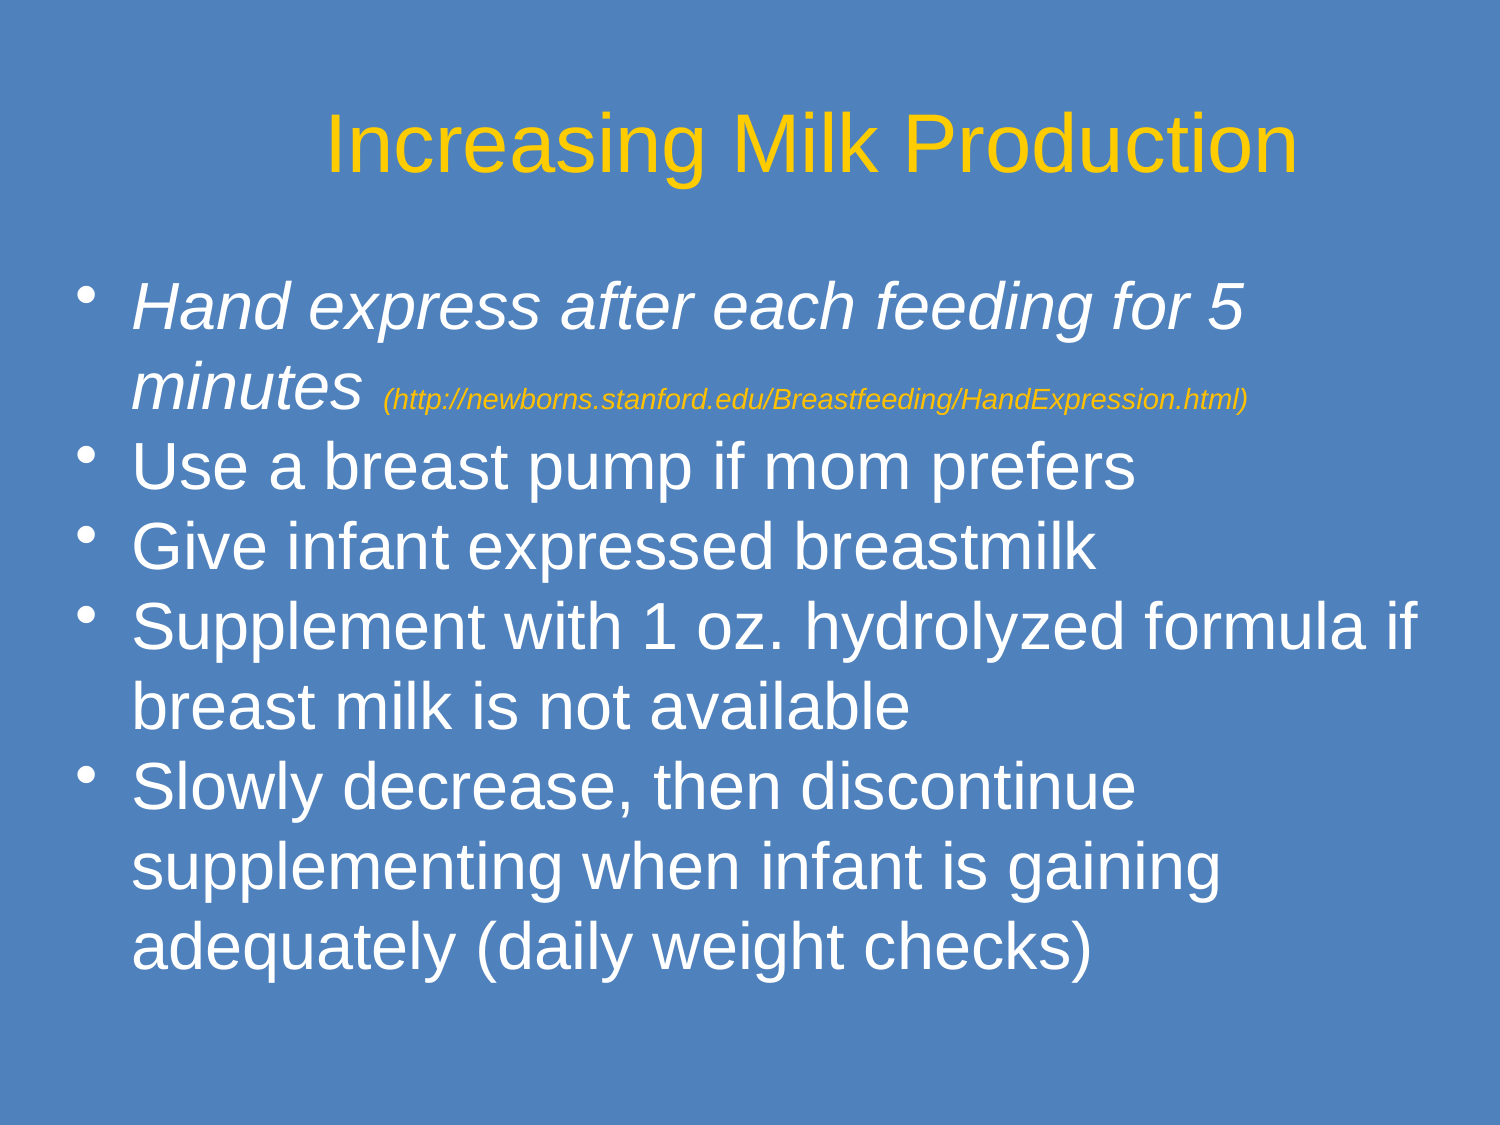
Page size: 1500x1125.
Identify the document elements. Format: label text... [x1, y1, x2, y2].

list Hand express after each feeding for 5 minutes (http://newborns.stanford.edu/Breastfeeding/HandExpression.html) Use a breast pump if mom prefers Give infant expressed breastmilk Supplement with 1 oz. hydrolyzed formula if breast milk is not available Slowly decrease, then discontinue supplementing when infant is gaining adequately (daily weight checks) [74, 261, 1426, 1006]
title Increasing Milk Production [199, 44, 1426, 234]
